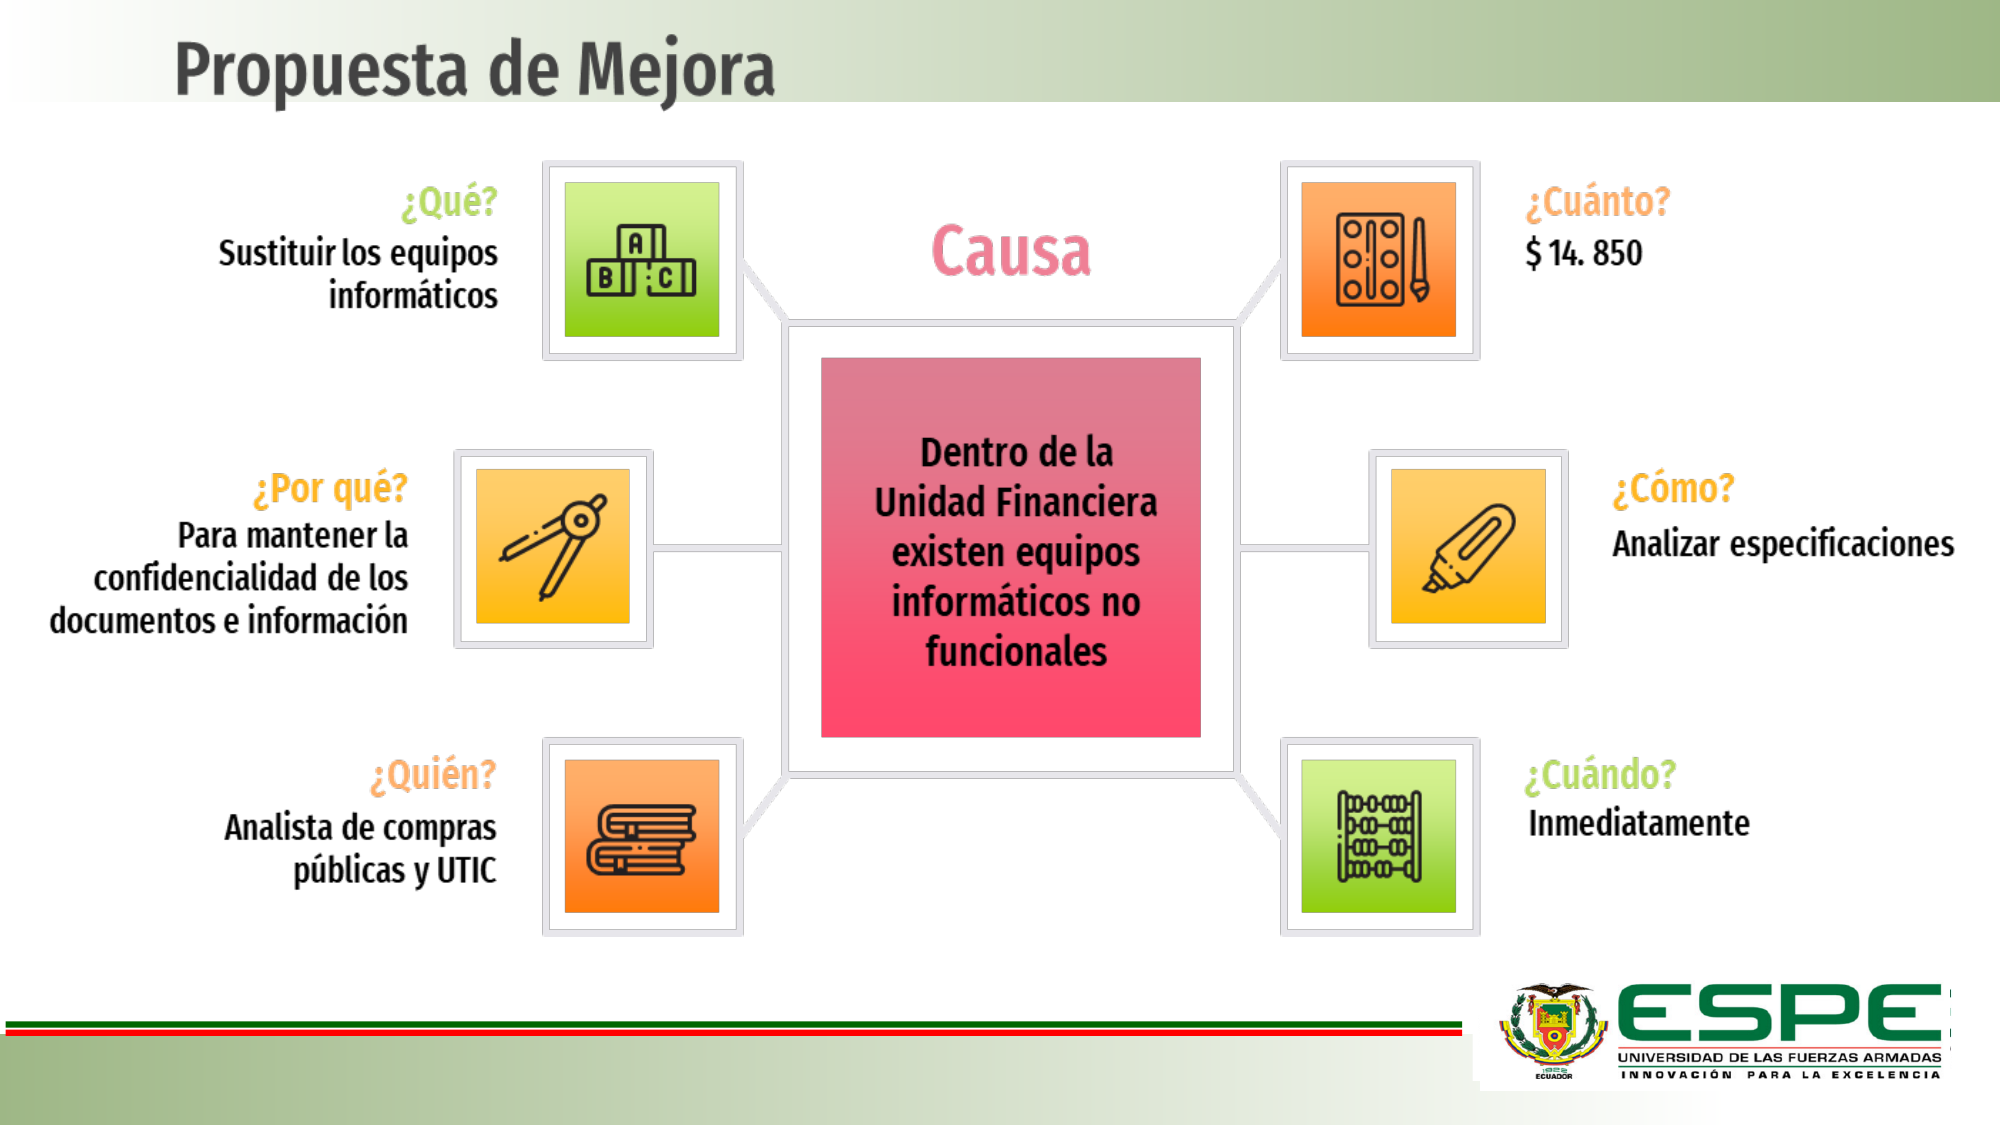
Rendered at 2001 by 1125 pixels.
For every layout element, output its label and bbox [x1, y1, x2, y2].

picture [18, 0, 1982, 938]
picture [1472, 972, 1977, 1092]
